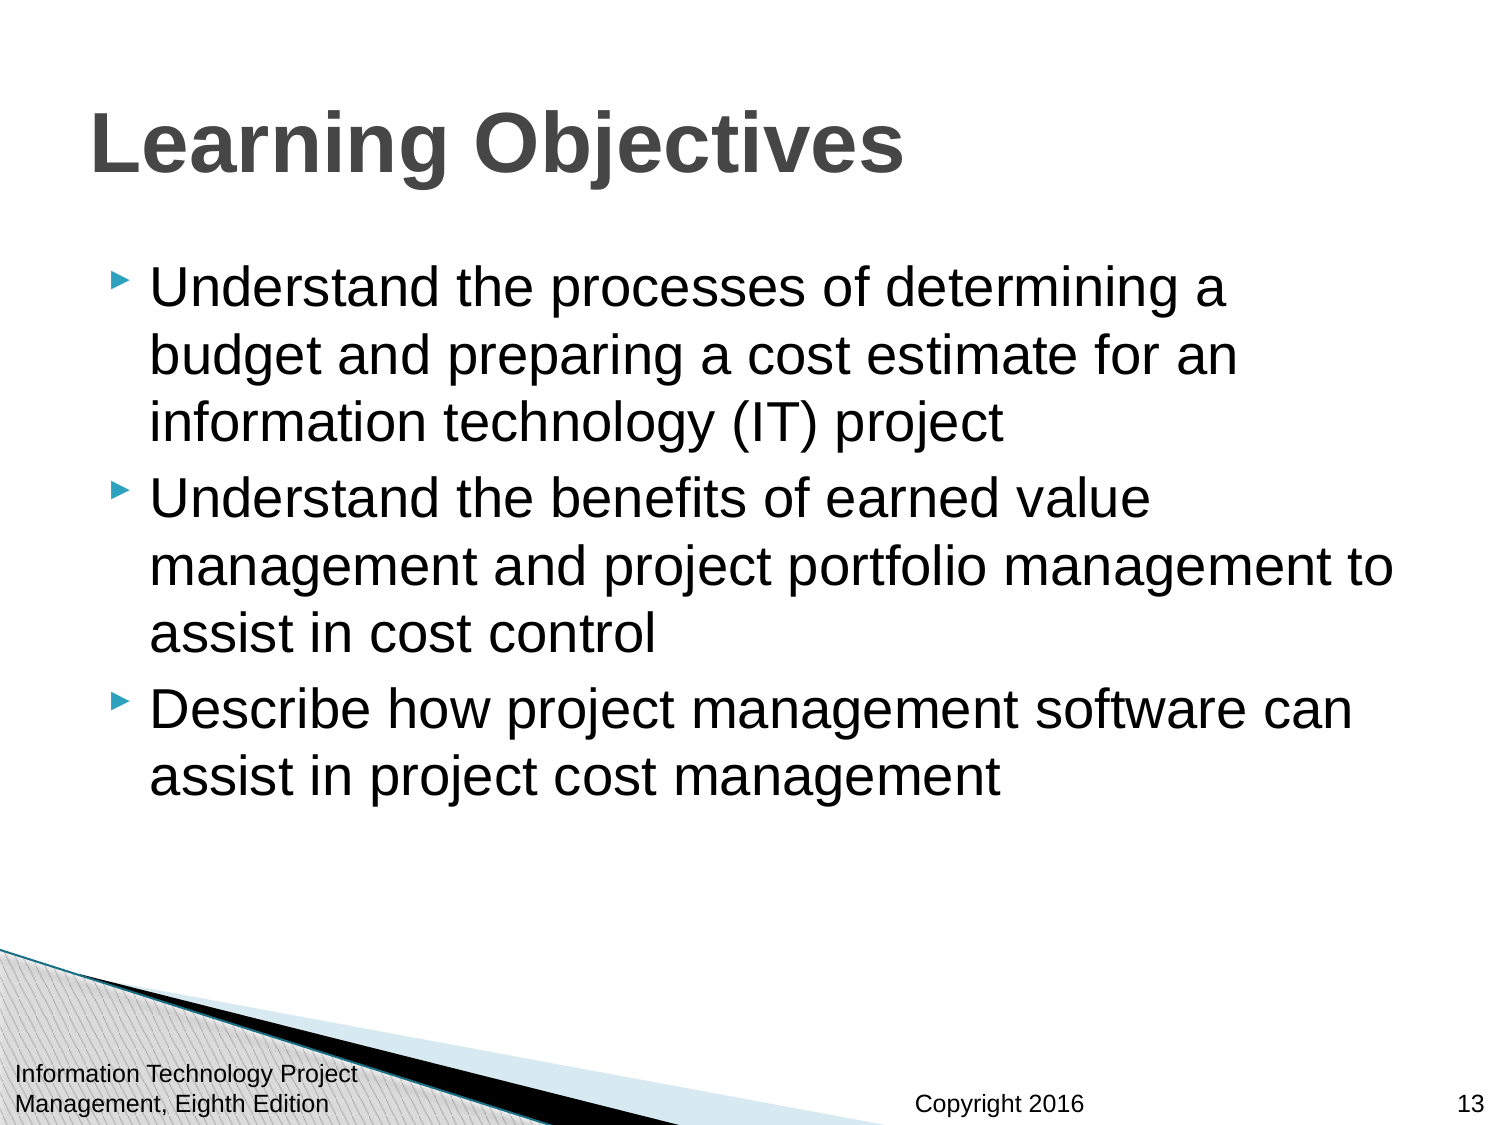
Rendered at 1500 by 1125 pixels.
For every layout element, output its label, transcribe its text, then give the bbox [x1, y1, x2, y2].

title Learning Objectives [75, 45, 1425, 233]
footer Information Technology Project Management, Eighth Edition [0, 1065, 425, 1125]
list Understand the processes of determining a budget and preparing a cost estimate for an information technology (IT) project Understand the benefits of earned value management and project portfolio management to assist in cost control Describe how project management software can assist in project cost management [75, 242, 1425, 986]
slide_number 13 [1408, 1065, 1500, 1125]
